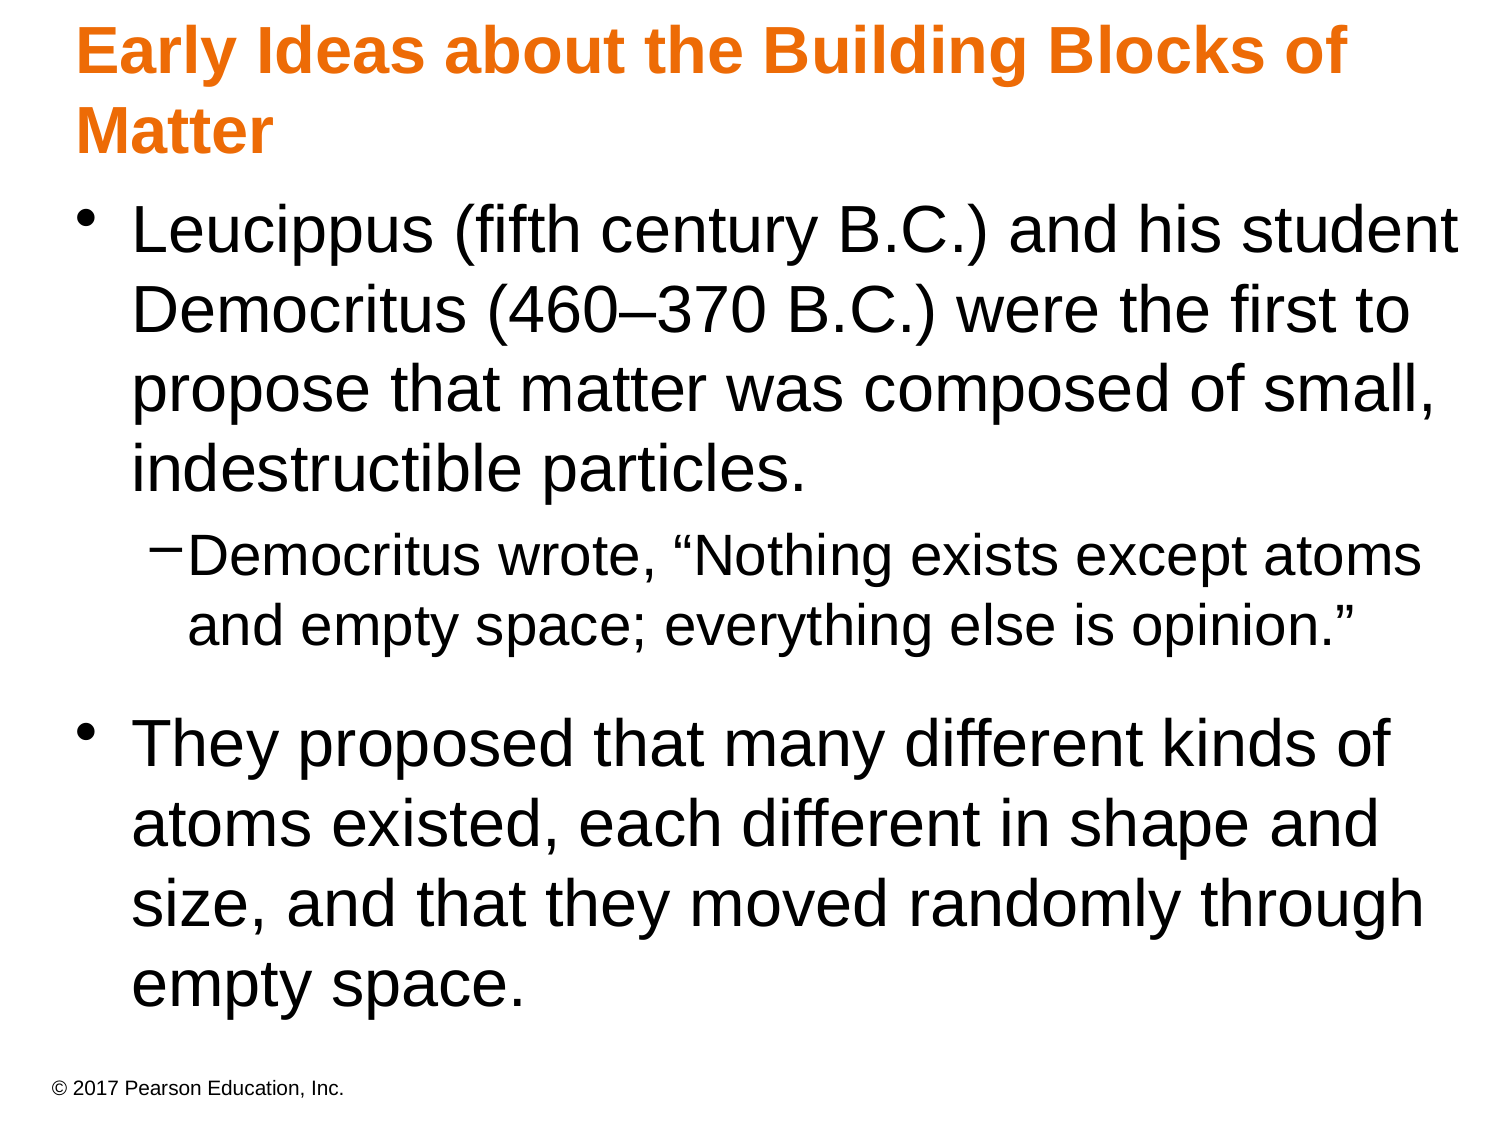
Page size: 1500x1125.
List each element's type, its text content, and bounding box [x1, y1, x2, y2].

list Leucippus (fifth century B.C.) and his student Democritus (460–370 B.C.) were the first to propose that matter was composed of small, indestructible particles. Democritus wrote, “Nothing exists except atoms and empty space; everything else is opinion.” They proposed that many different kinds of atoms existed, each different in shape and size, and that they moved randomly through empty space. [59, 203, 1487, 903]
title Early Ideas about the Building Blocks of Matter [0, 0, 1500, 203]
